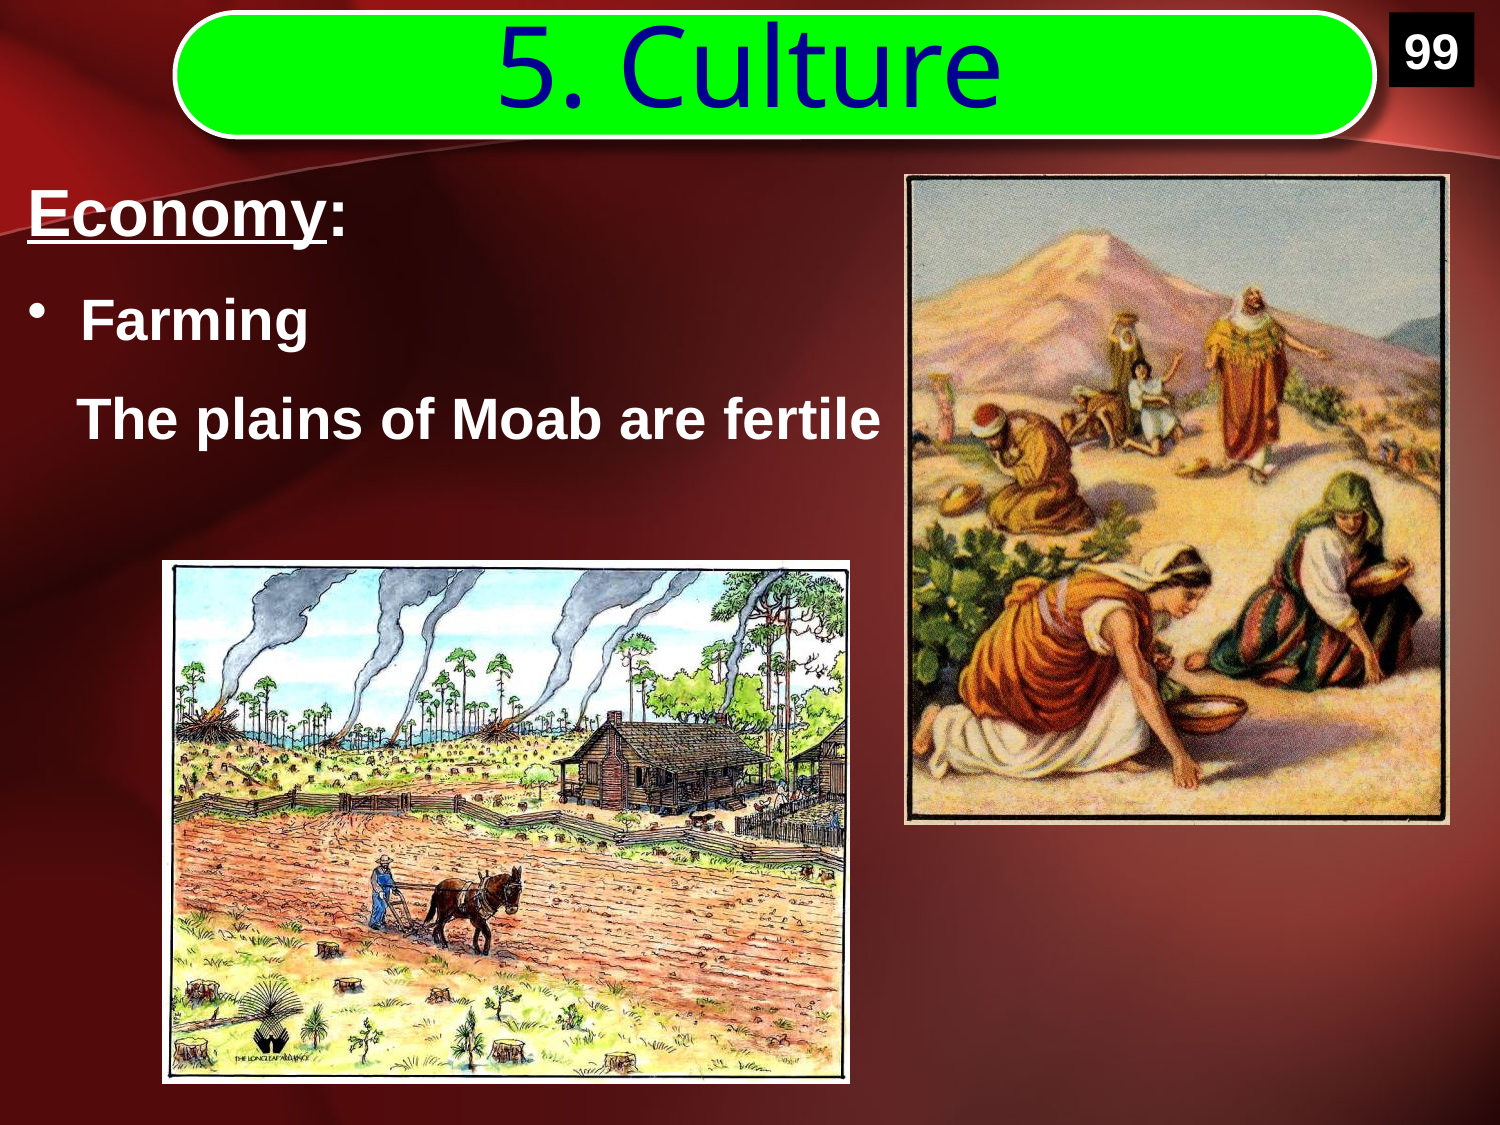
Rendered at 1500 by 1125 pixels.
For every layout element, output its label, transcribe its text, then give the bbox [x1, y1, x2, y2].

picture [0, 125, 1500, 1125]
text_box Farming The plains of Moab are fertile [12, 274, 898, 459]
title 5. Culture [0, 0, 1500, 125]
text_box 99 [1389, 12, 1475, 88]
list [903, 174, 1451, 826]
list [162, 559, 851, 1084]
text_box Economy: [12, 162, 963, 258]
text_box [199, 125, 1350, 137]
